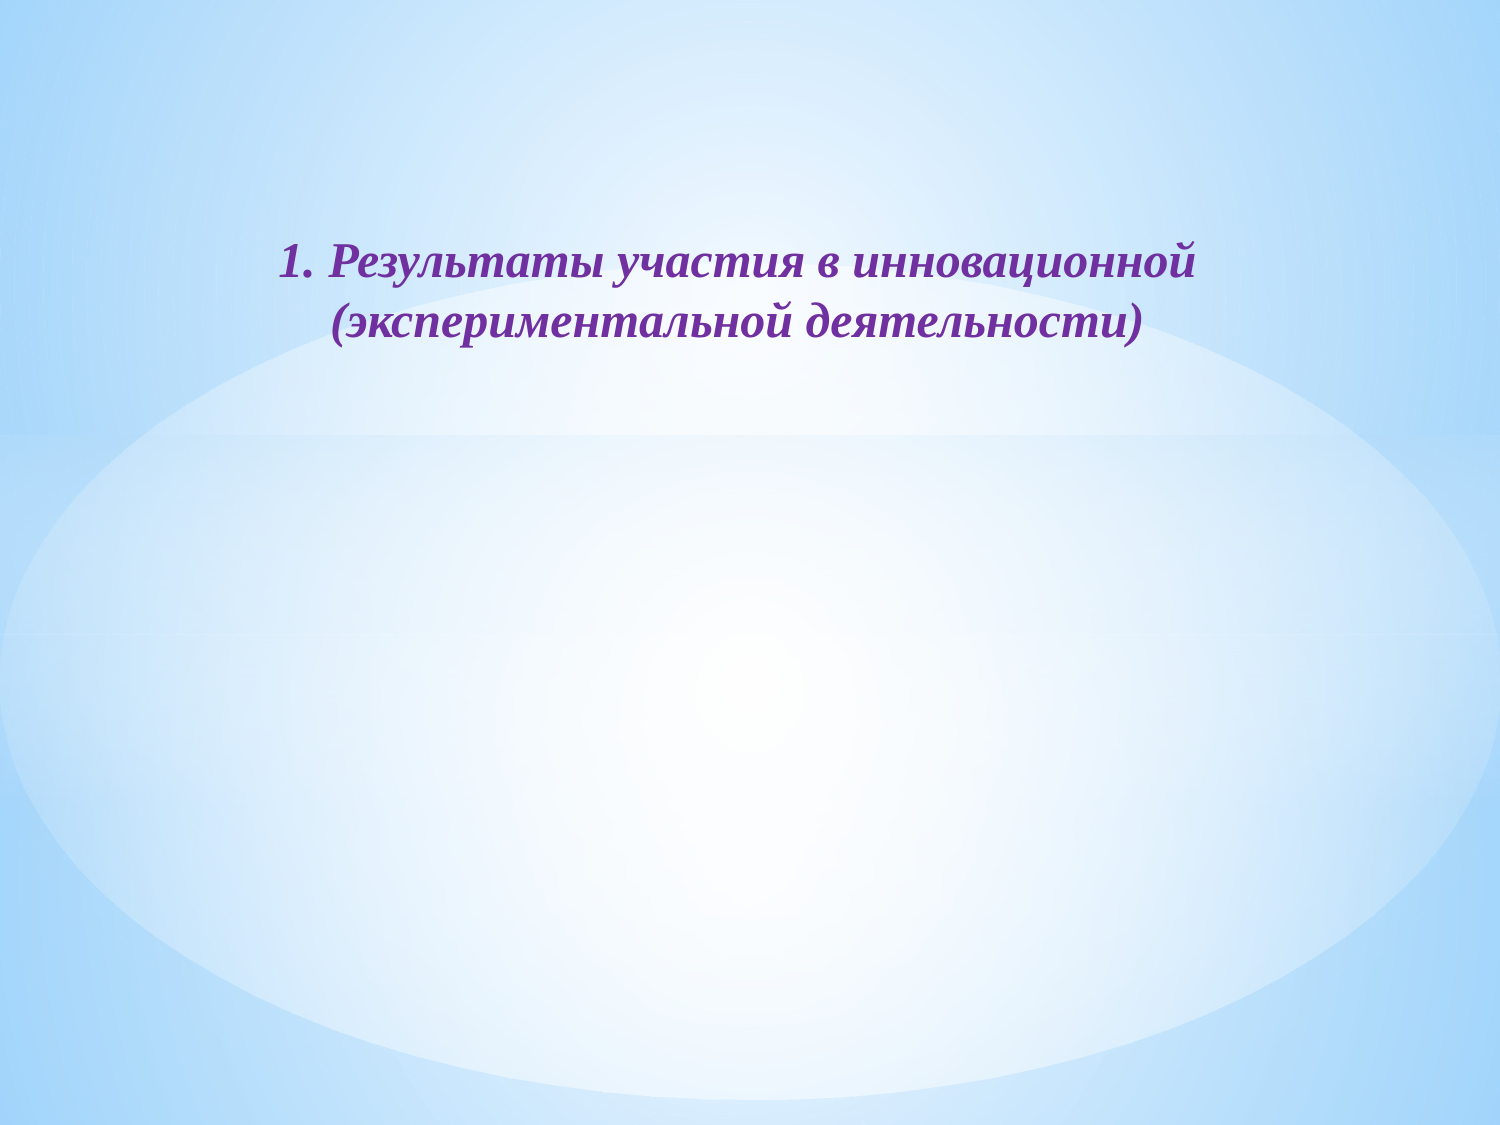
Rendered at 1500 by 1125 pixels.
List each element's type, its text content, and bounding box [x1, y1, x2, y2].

title 1. Результаты участия в инновационной (экспериментальной деятельности) [134, 219, 1312, 433]
